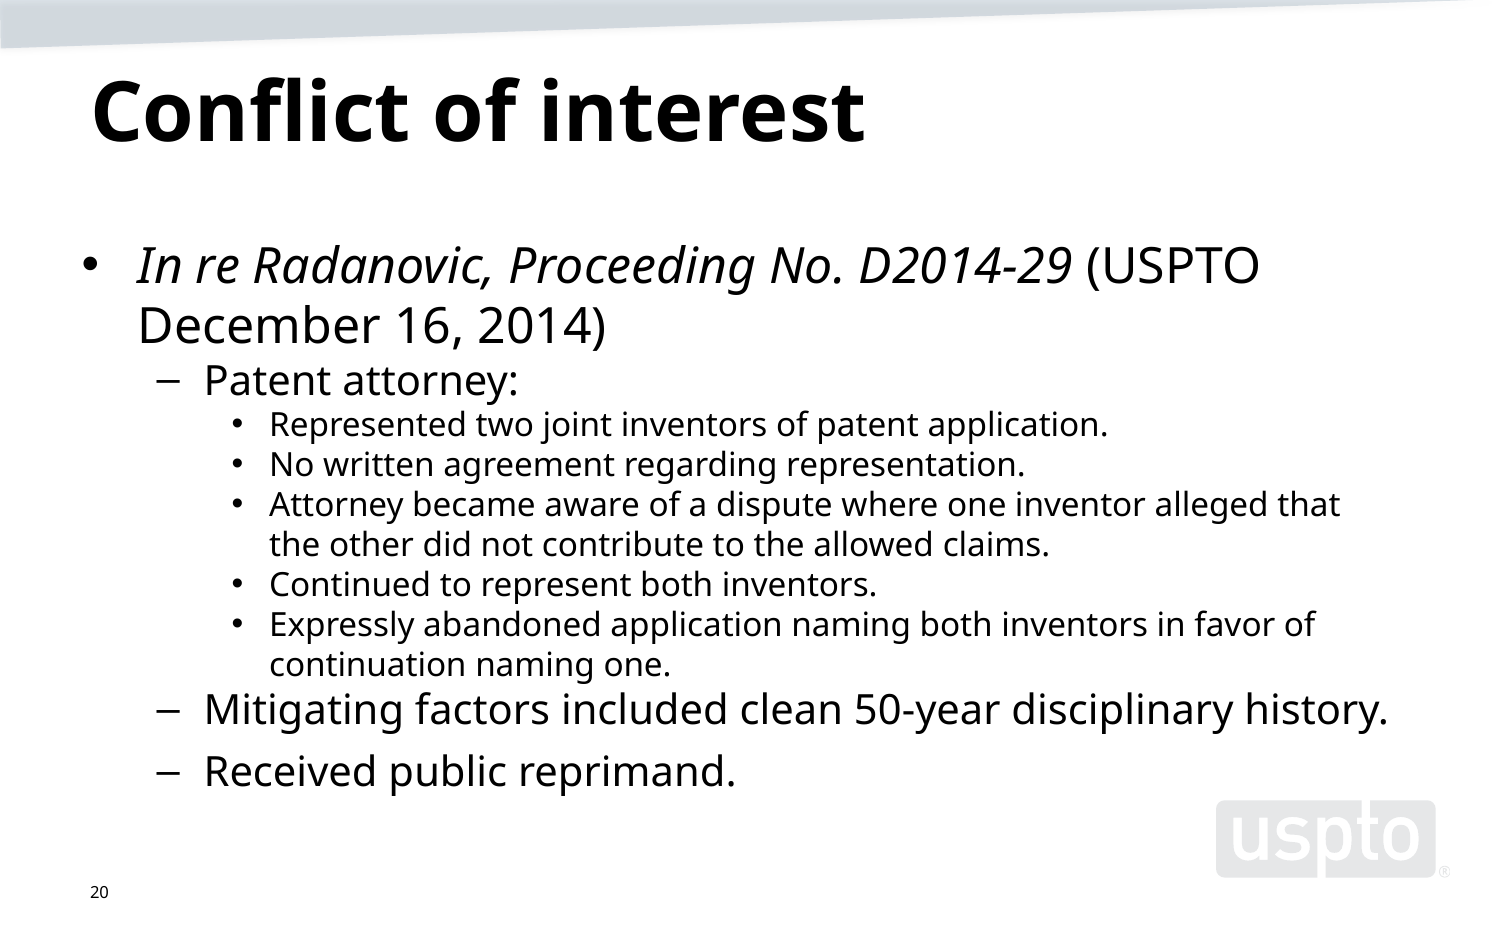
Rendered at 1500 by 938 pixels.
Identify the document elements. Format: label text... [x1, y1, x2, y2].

title Conflict of interest [75, 50, 1425, 171]
slide_number 20 [75, 868, 413, 919]
list In re Radanovic, Proceeding No. D2014-29 (USPTO December 16, 2014) Patent attorney: Represented two joint inventors of patent application. No written agreement regarding representation. Attorney became aware of a dispute where one inventor alleged that the other did not contribute to the allowed claims. Continued to represent both inventors. Expressly abandoned application naming both inventors in favor of continuation naming one. Mitigating factors included clean 50-year disciplinary history. Received public reprimand. [66, 170, 1417, 804]
